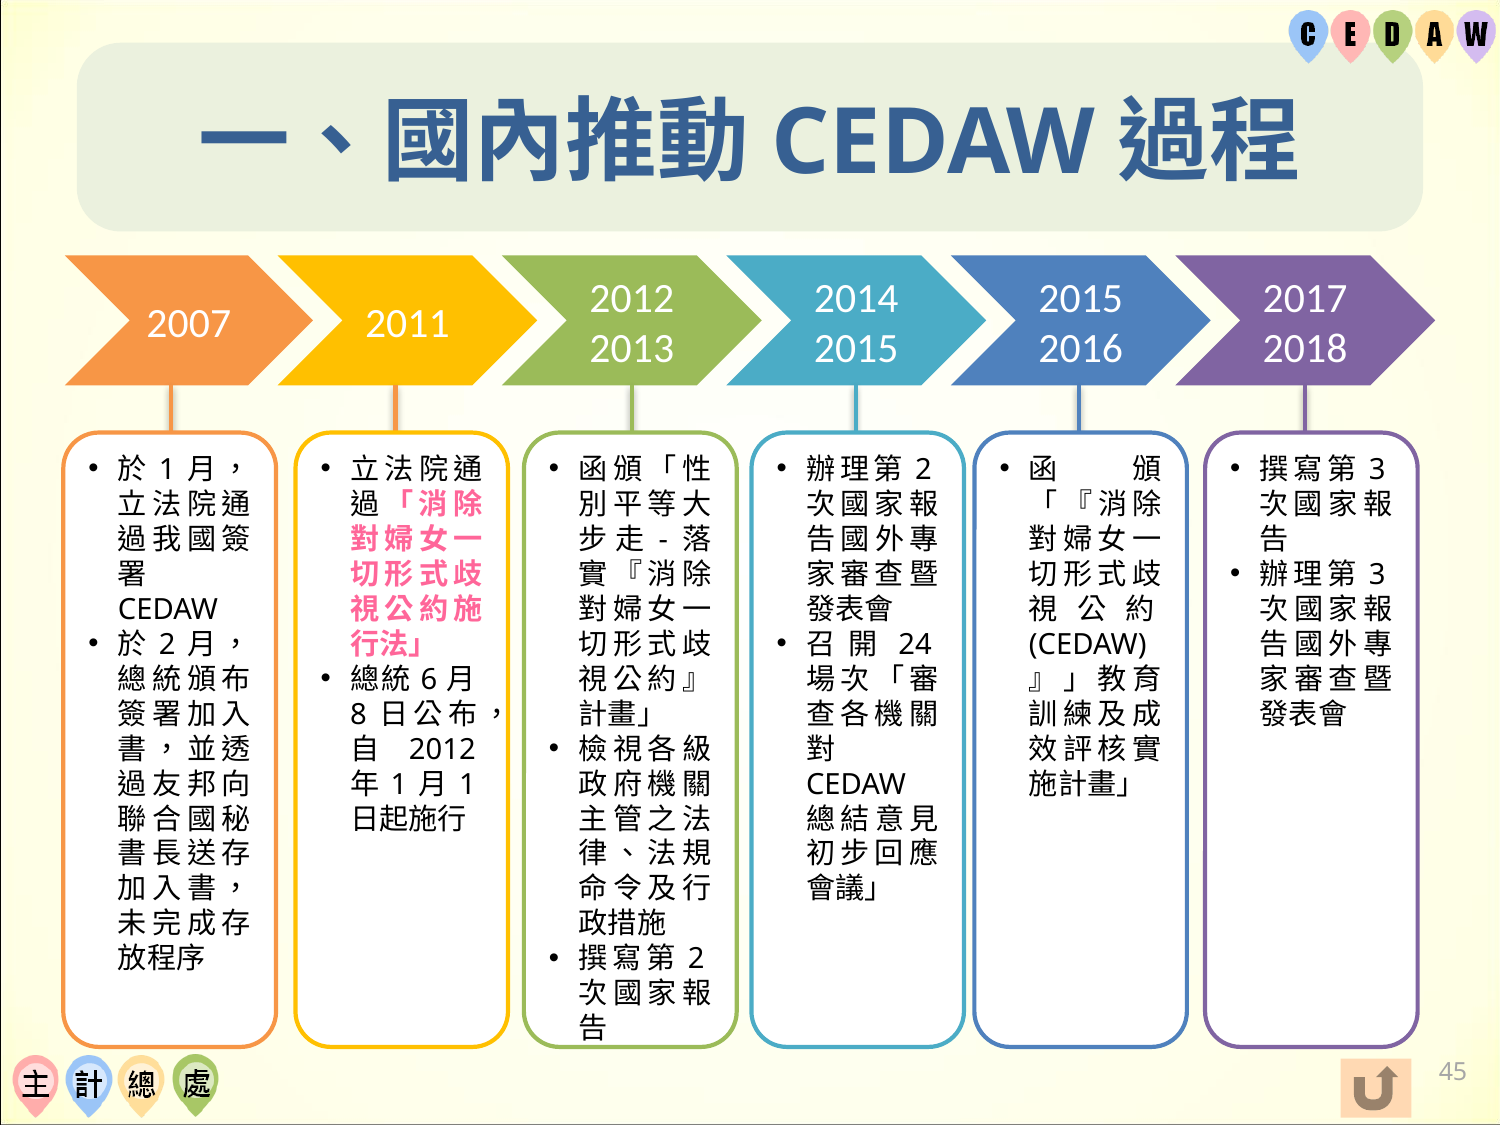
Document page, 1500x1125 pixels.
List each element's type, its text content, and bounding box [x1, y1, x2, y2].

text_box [64, 255, 1436, 386]
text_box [295, 385, 509, 1048]
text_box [523, 385, 737, 1048]
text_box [974, 385, 1188, 1048]
title 一、國內推動CEDAW過程 [75, 42, 1425, 231]
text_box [751, 385, 965, 1048]
slide_number 44 [1132, 1042, 1483, 1103]
picture [0, 0, 1500, 1125]
text_box [1340, 1058, 1412, 1118]
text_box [63, 385, 277, 1048]
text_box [1204, 385, 1418, 1048]
